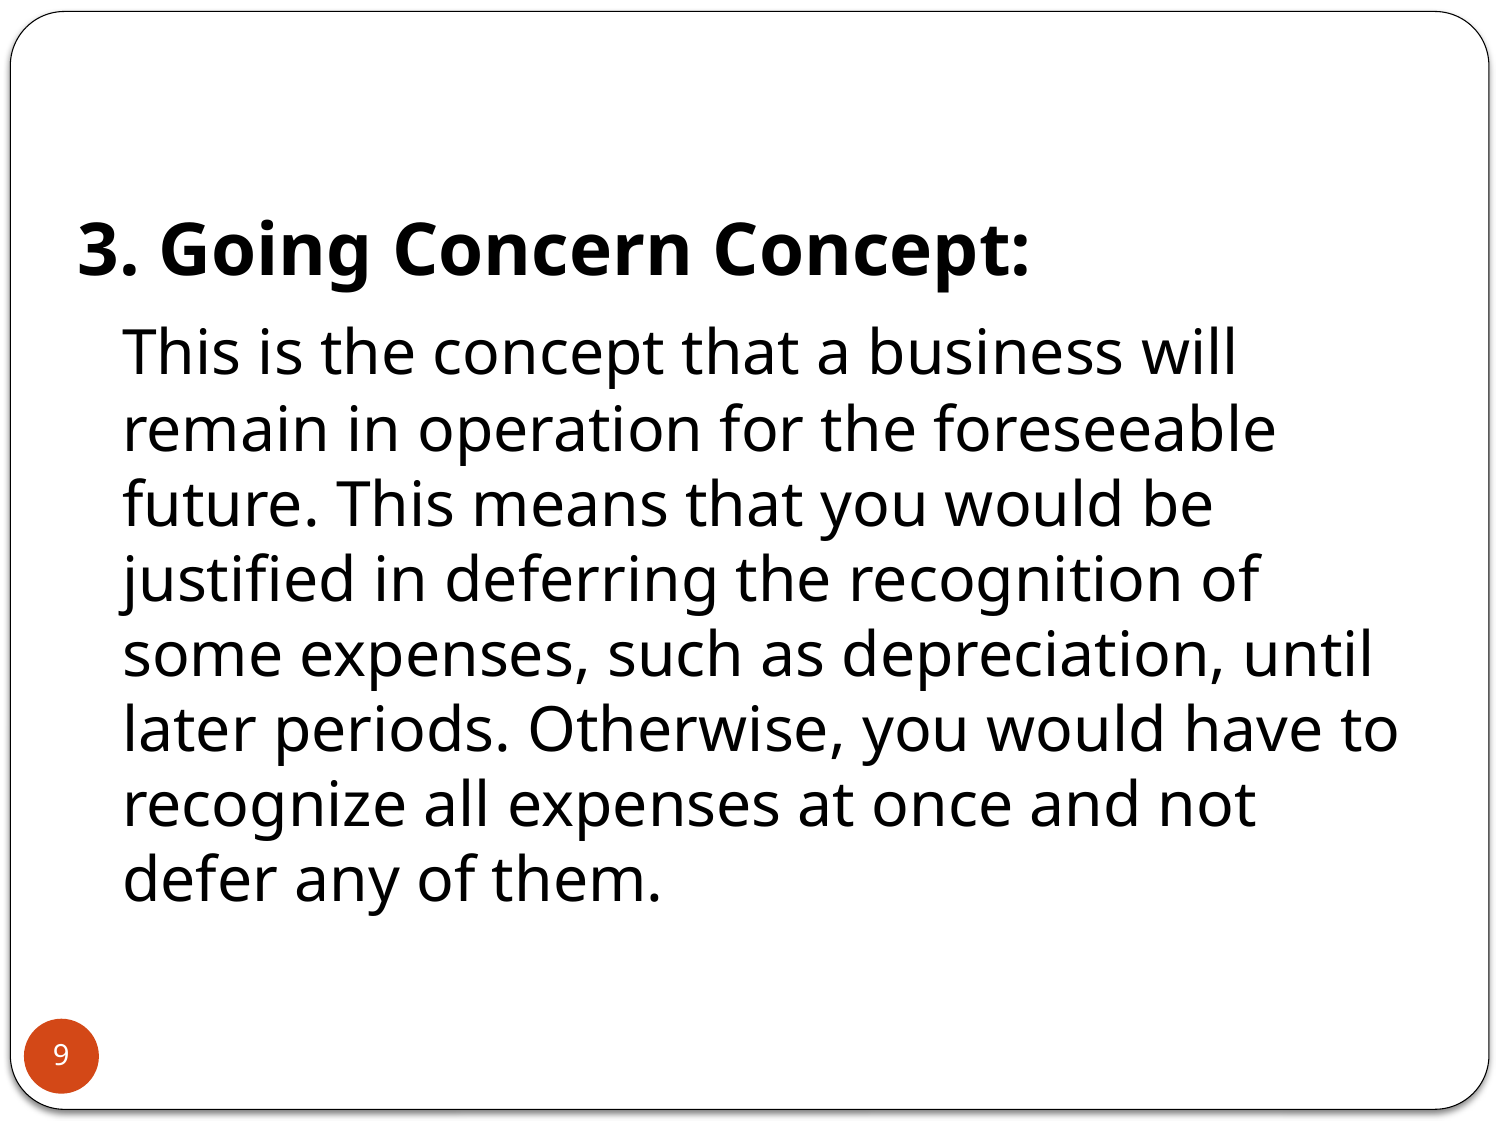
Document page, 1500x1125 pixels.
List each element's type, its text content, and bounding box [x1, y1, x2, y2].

list 3. Going Concern Concept: This is the concept that a business will remain in operation for the foreseeable future. This means that you would be justified in deferring the recognition of some expenses, such as depreciation, until later periods. Otherwise, you would have to recognize all expenses at once and not defer any of them. [62, 112, 1426, 1013]
slide_number 9 [23, 1018, 99, 1094]
